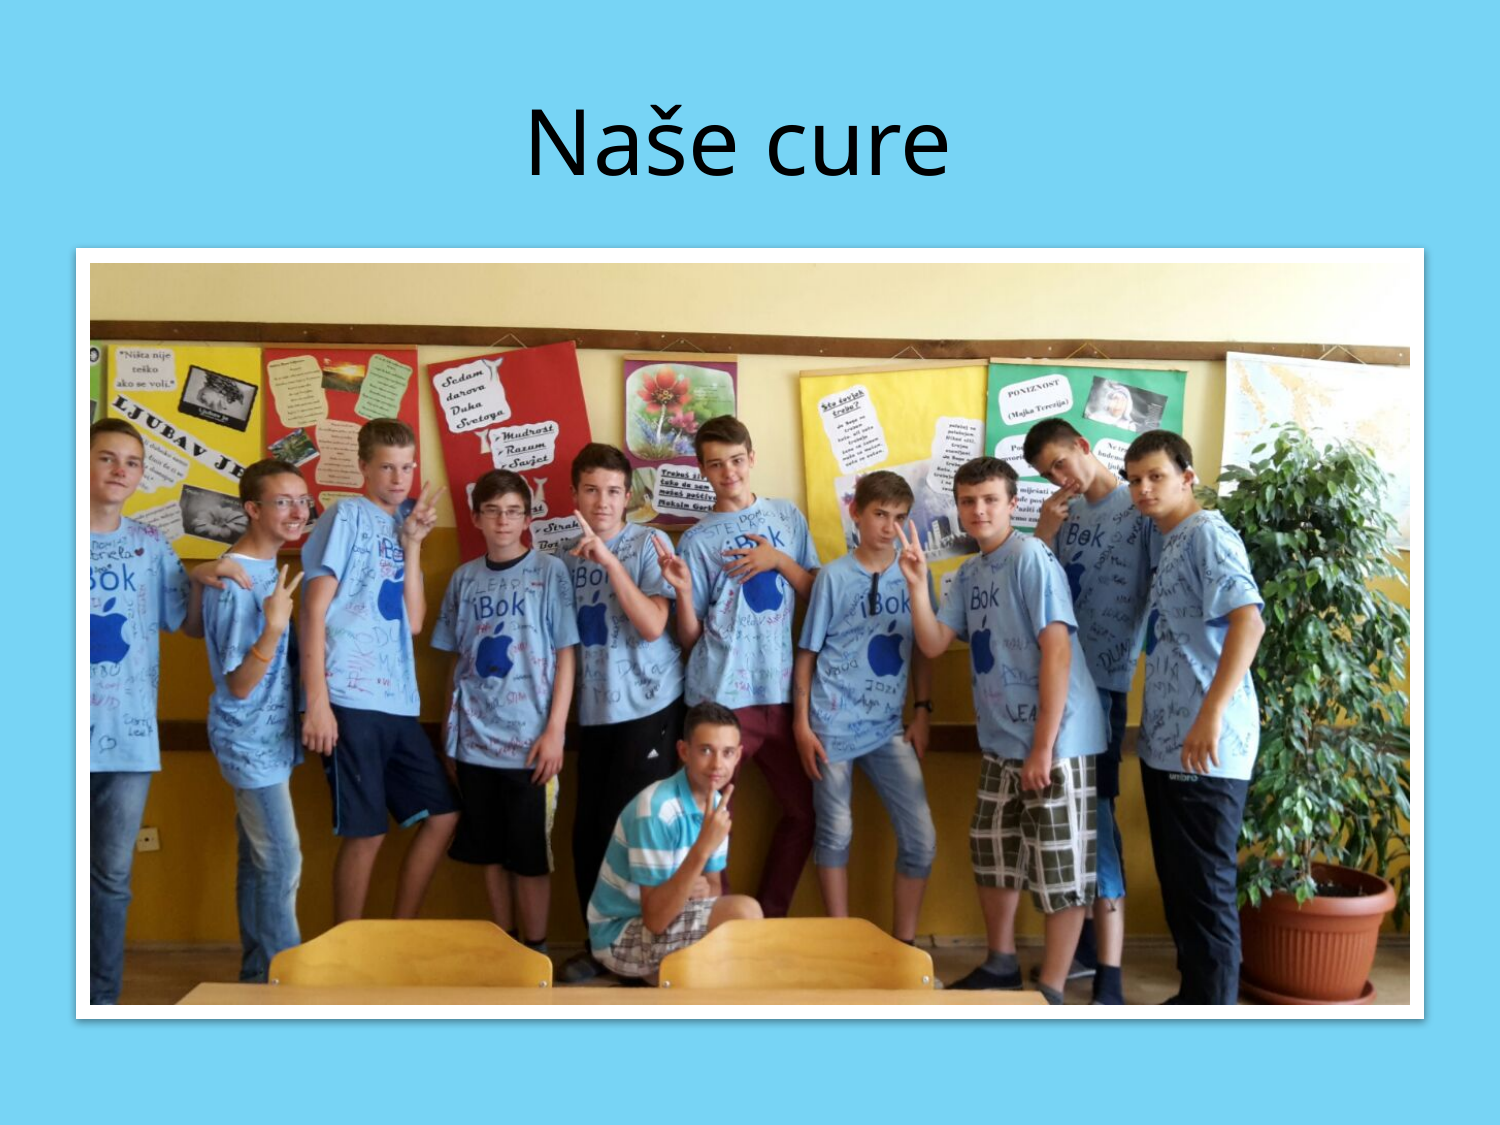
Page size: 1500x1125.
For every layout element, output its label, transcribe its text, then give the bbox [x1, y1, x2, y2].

title Naše cure [75, 45, 1425, 233]
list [89, 262, 1411, 1006]
